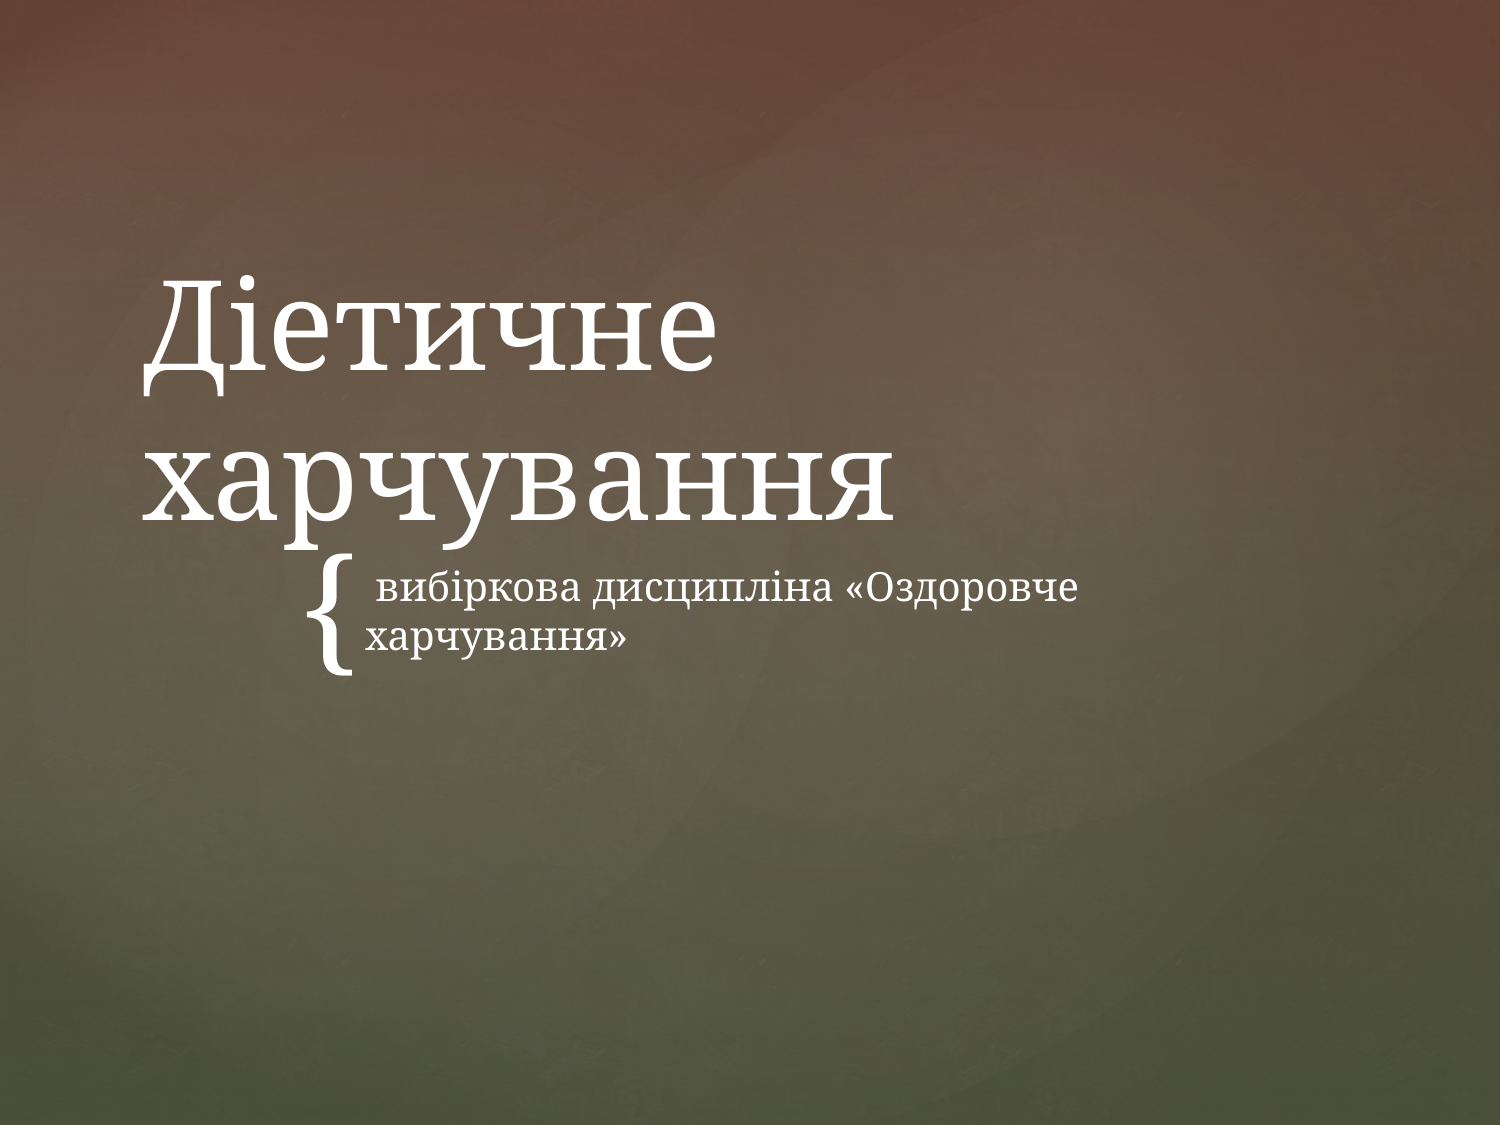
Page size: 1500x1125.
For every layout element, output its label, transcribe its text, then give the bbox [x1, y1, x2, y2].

title Діетичне харчування [127, 200, 1365, 554]
subtitle вибіркова дисципліна «Оздоровче харчування» [350, 553, 1363, 667]
